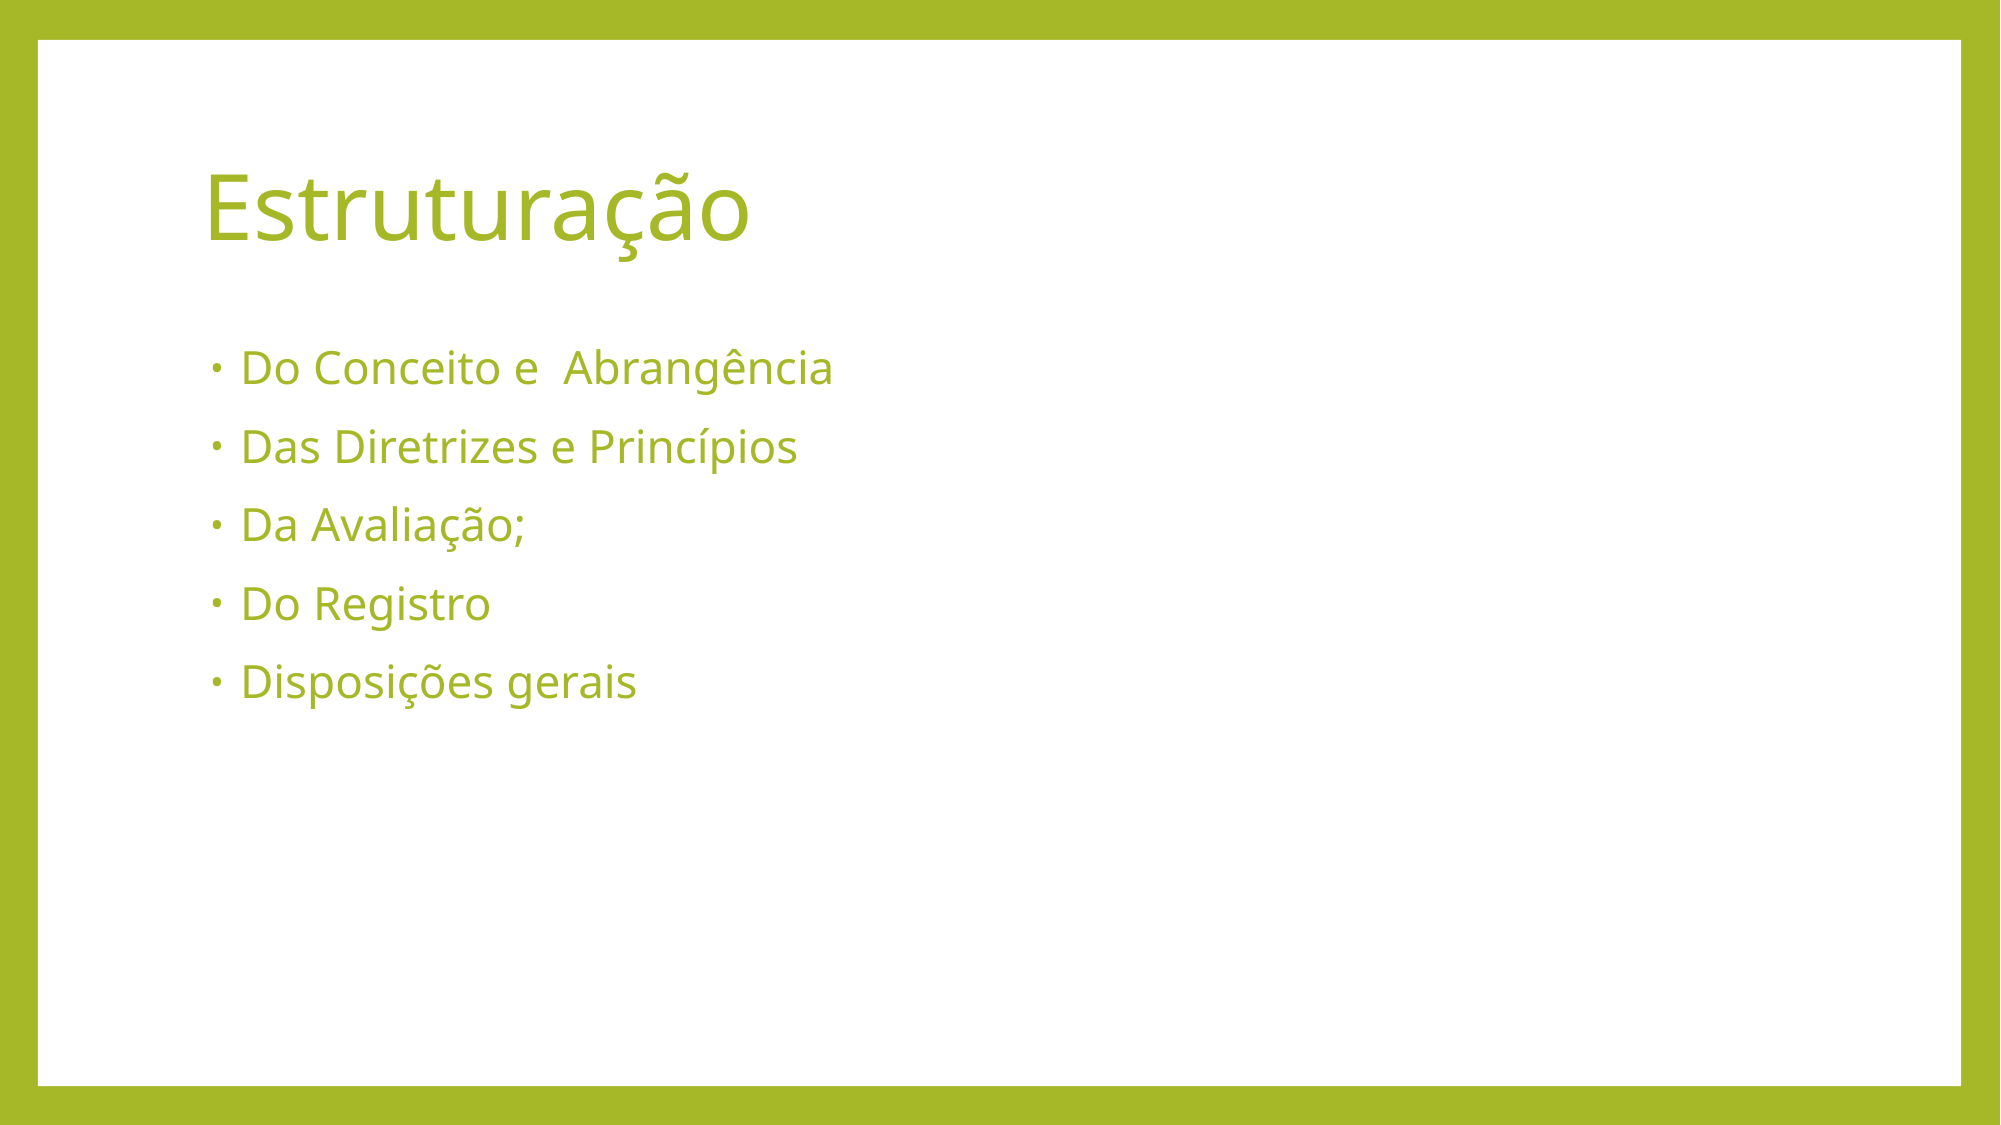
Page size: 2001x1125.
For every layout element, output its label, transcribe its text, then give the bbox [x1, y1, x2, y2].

title Estruturação [187, 99, 1808, 323]
list Do Conceito e Abrangência Das Diretrizes e Princípios Da Avaliação; Do Registro Disposições gerais [187, 337, 1808, 1000]
